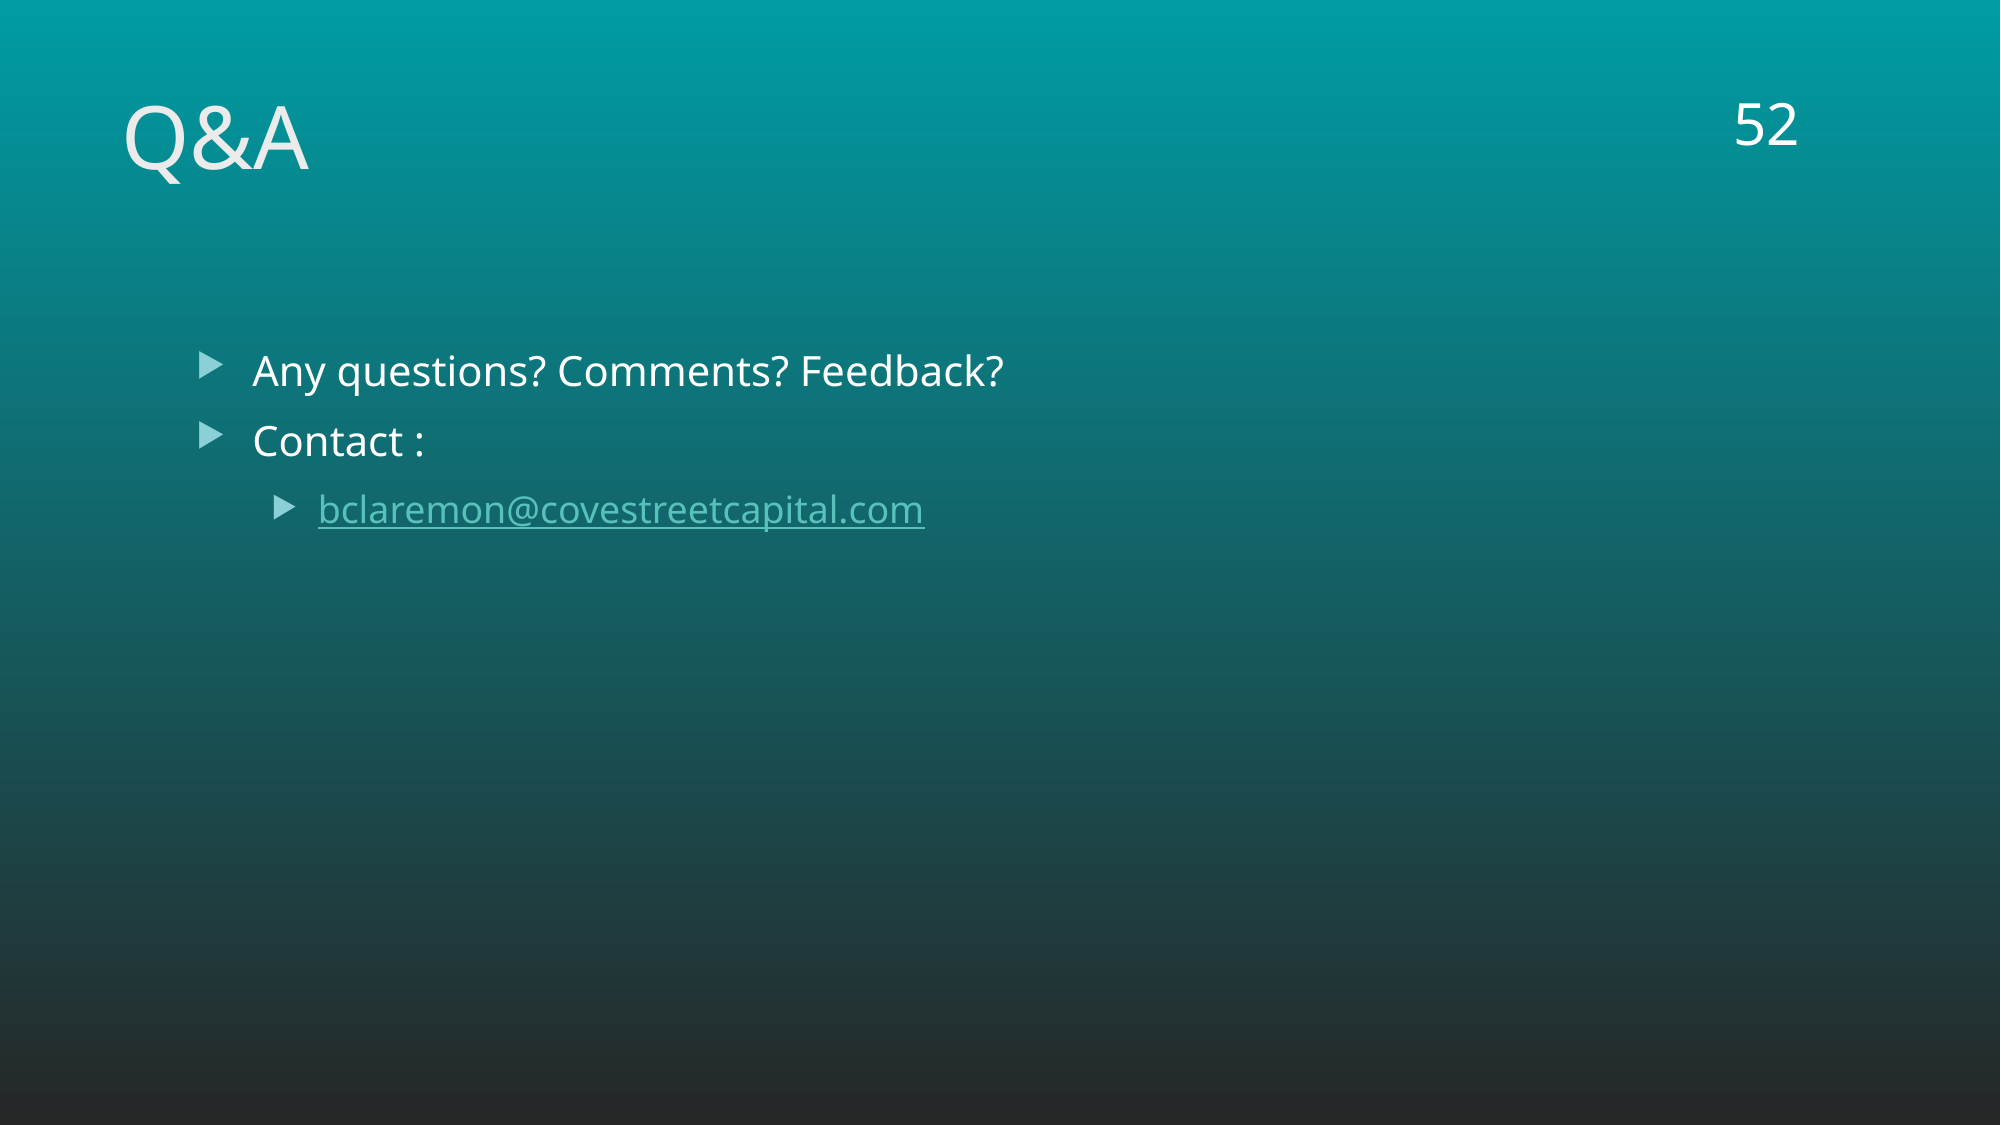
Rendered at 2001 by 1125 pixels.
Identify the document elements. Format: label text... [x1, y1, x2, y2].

title Q&A [106, 74, 1649, 304]
slide_number 52 [1698, 48, 1836, 175]
list Any questions? Comments? Feedback? Contact : bclaremon@covestreetcapital.com [181, 336, 1649, 1025]
